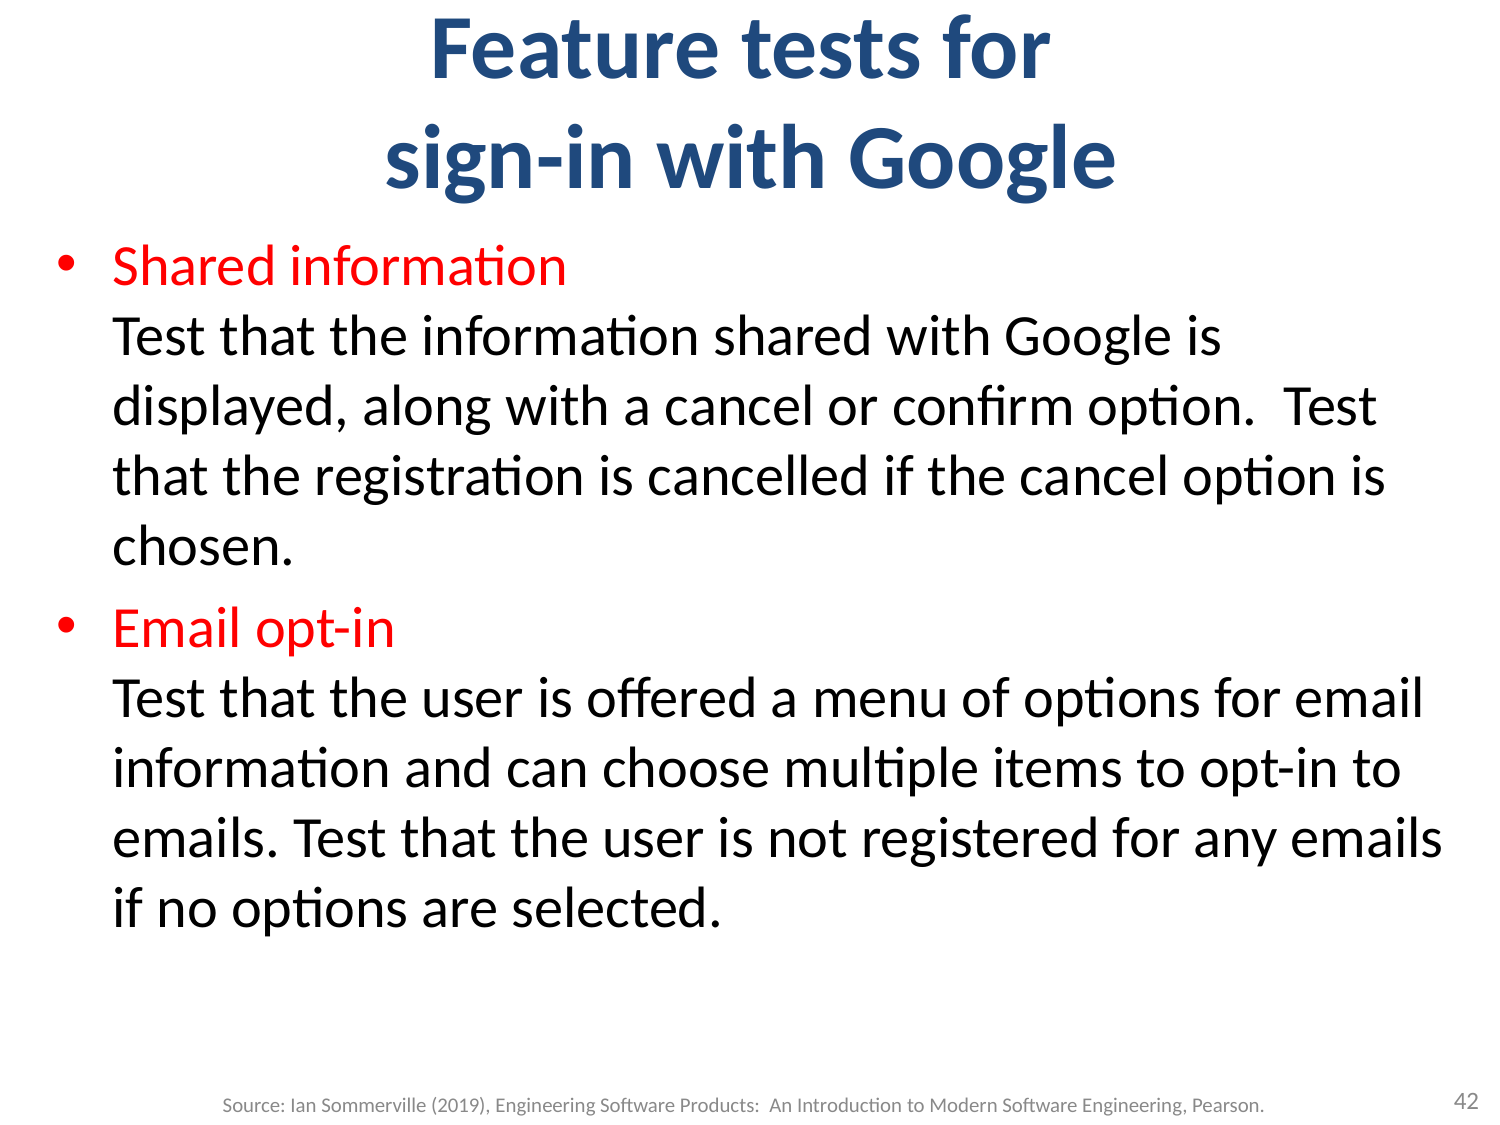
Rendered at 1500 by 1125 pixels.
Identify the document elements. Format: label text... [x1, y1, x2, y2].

footer Source: Ian Sommerville (2019), Engineering Software Products: An Introduction to Modern Software Engineering, Pearson. [100, 1082, 1388, 1125]
list Shared information Test that the information shared with Google is displayed, along with a cancel or confirm option. Test that the registration is cancelled if the cancel option is chosen. Email opt-in Test that the user is offered a menu of options for email information and can choose multiple items to opt-in to emails. Test that the user is not registered for any emails if no options are selected. [41, 219, 1471, 1070]
slide_number 42 [1144, 1069, 1495, 1125]
title Feature tests for sign-in with Google [76, 19, 1427, 175]
